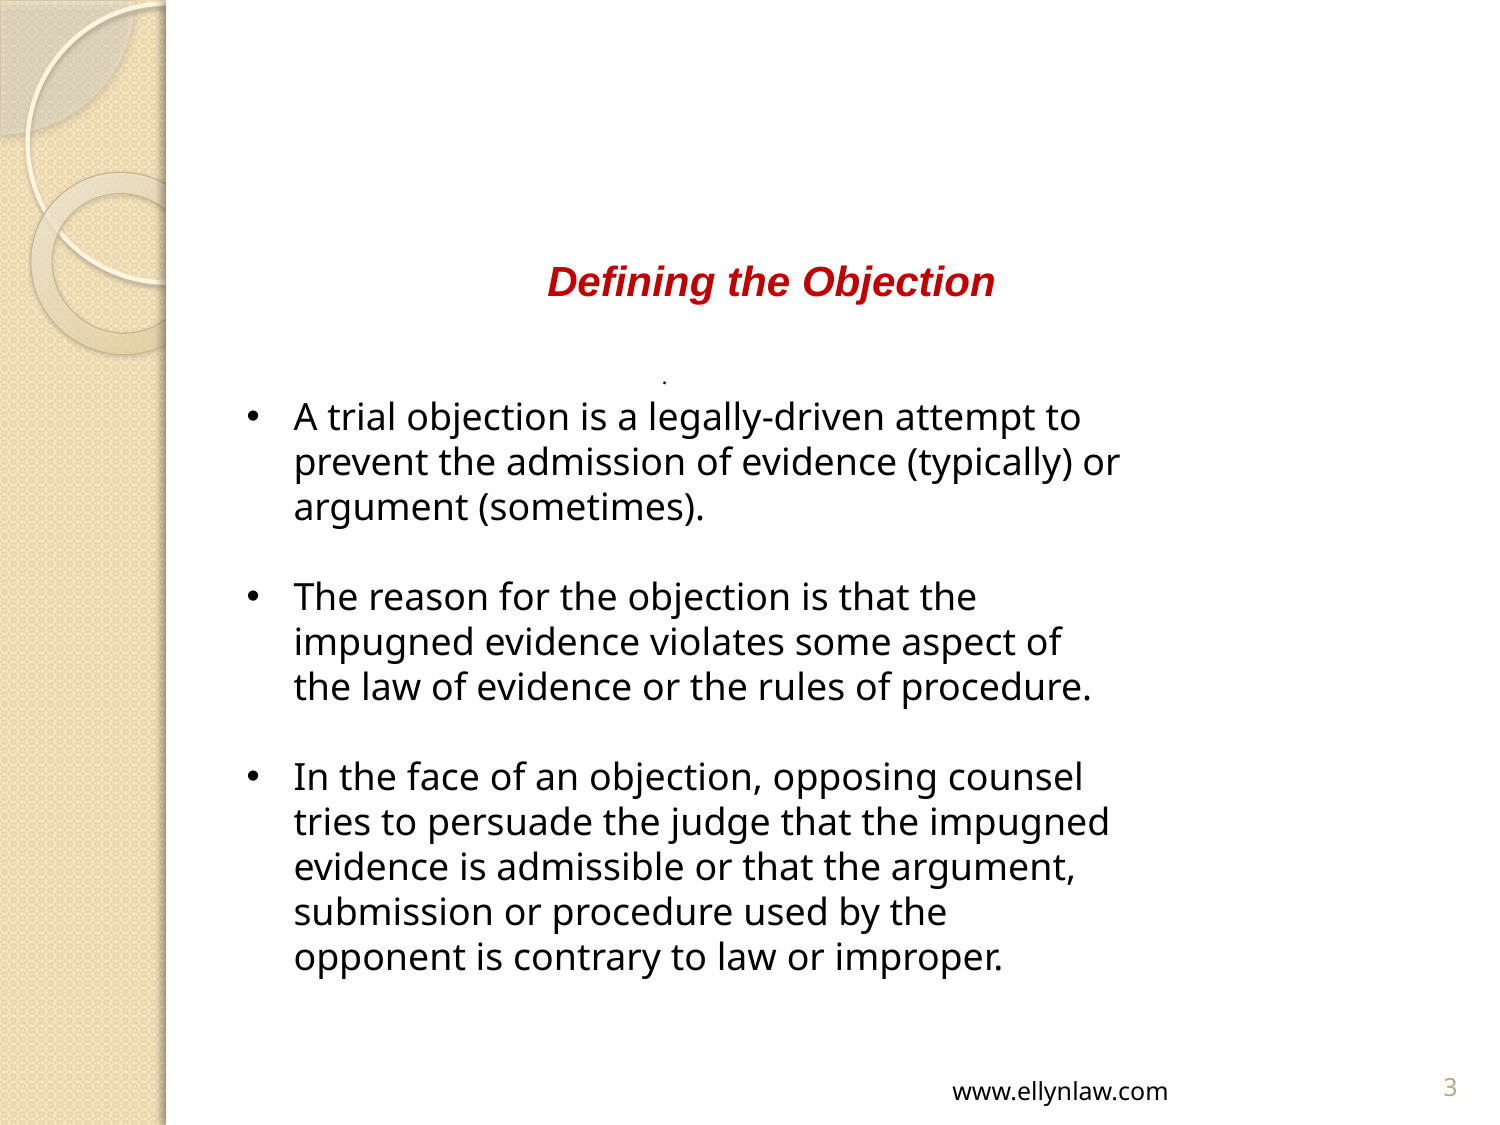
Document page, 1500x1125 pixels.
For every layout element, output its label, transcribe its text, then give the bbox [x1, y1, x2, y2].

footer www.ellynlaw.com [937, 1034, 1413, 1113]
list . [194, 361, 1140, 948]
text_box A trial objection is a legally-driven attempt to prevent the admission of evidence (typically) or argument (sometimes). The reason for the objection is that the impugned evidence violates some aspect of the law of evidence or the rules of procedure. In the face of an objection, opposing counsel tries to persuade the judge that the impugned evidence is admissible or that the argument, submission or procedure used by the opponent is contrary to law or improper. [231, 385, 1140, 985]
title Defining the Objection [301, 196, 1255, 363]
slide_number 3 [1413, 1034, 1488, 1113]
